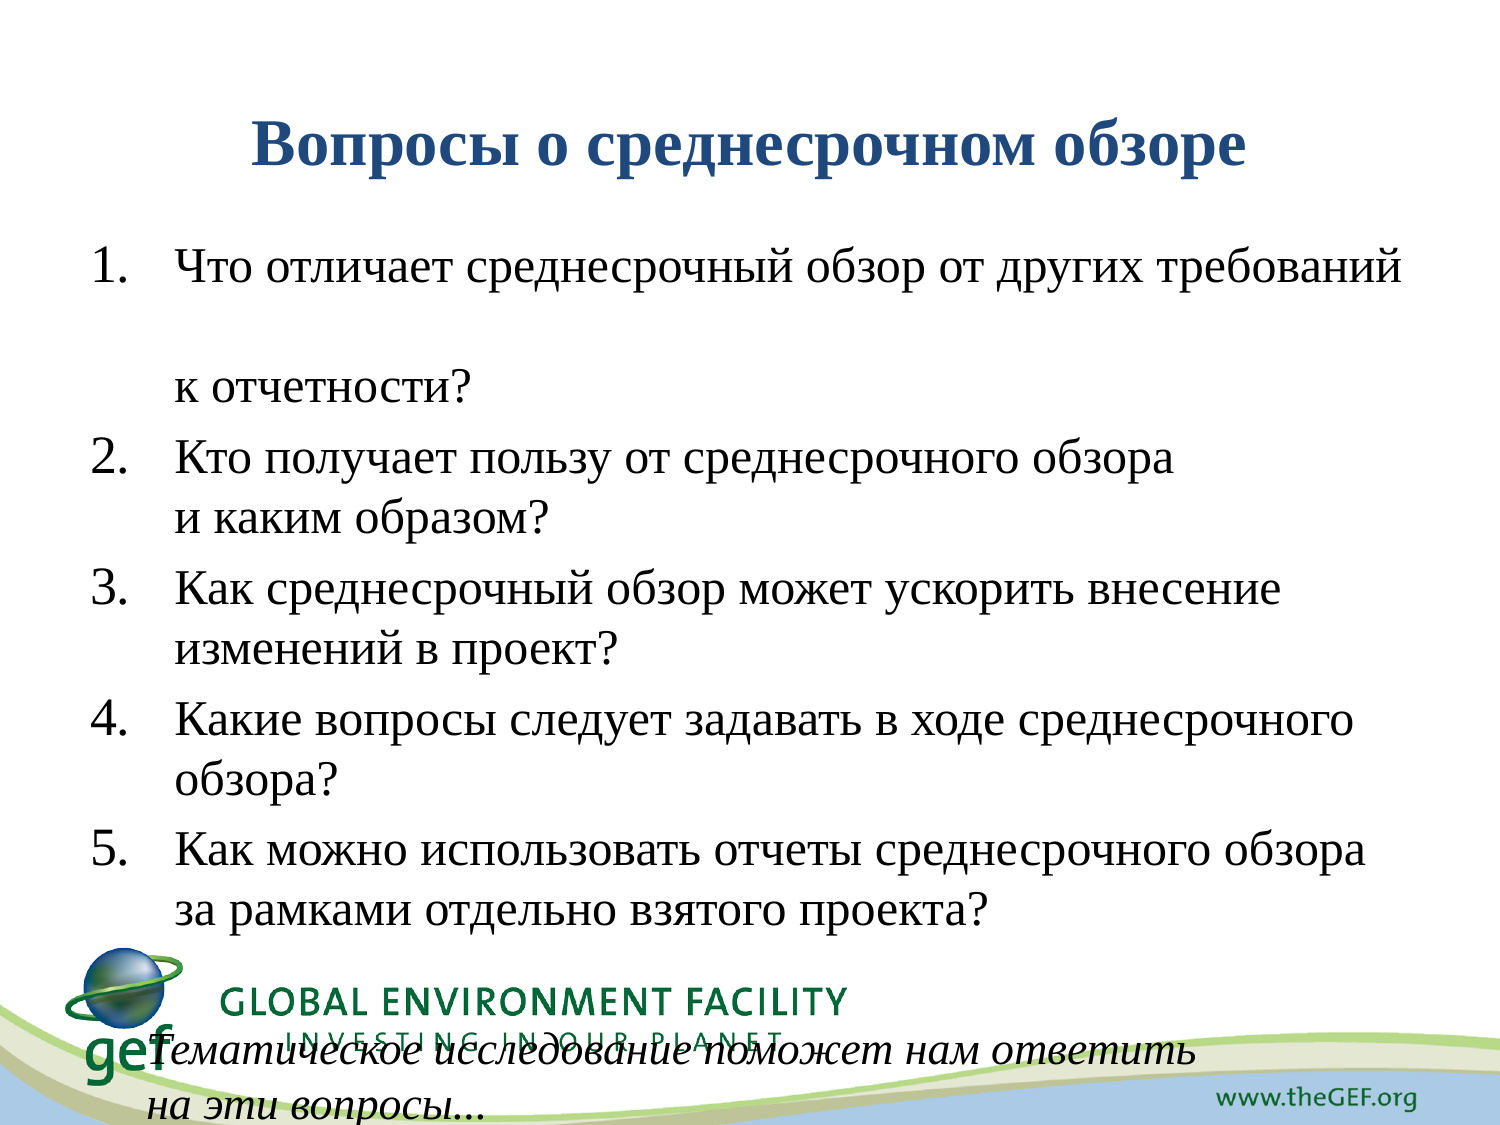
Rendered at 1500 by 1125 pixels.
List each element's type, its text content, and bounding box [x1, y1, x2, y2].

picture [0, 920, 1500, 1125]
list Что отличает среднесрочный обзор от других требований к отчетности? Кто получает пользу от среднесрочного обзора и каким образом? Как среднесрочный обзор может ускорить внесение изменений в проект? Какие вопросы следует задавать в ходе среднесрочного обзора? Как можно использовать отчеты среднесрочного обзора за рамками отдельно взятого проекта? Тематическое исследование поможет нам ответить на эти вопросы... [75, 224, 1425, 968]
slide_number [1407, 1042, 1500, 1103]
title Вопросы о среднесрочном обзоре [75, 45, 1425, 224]
